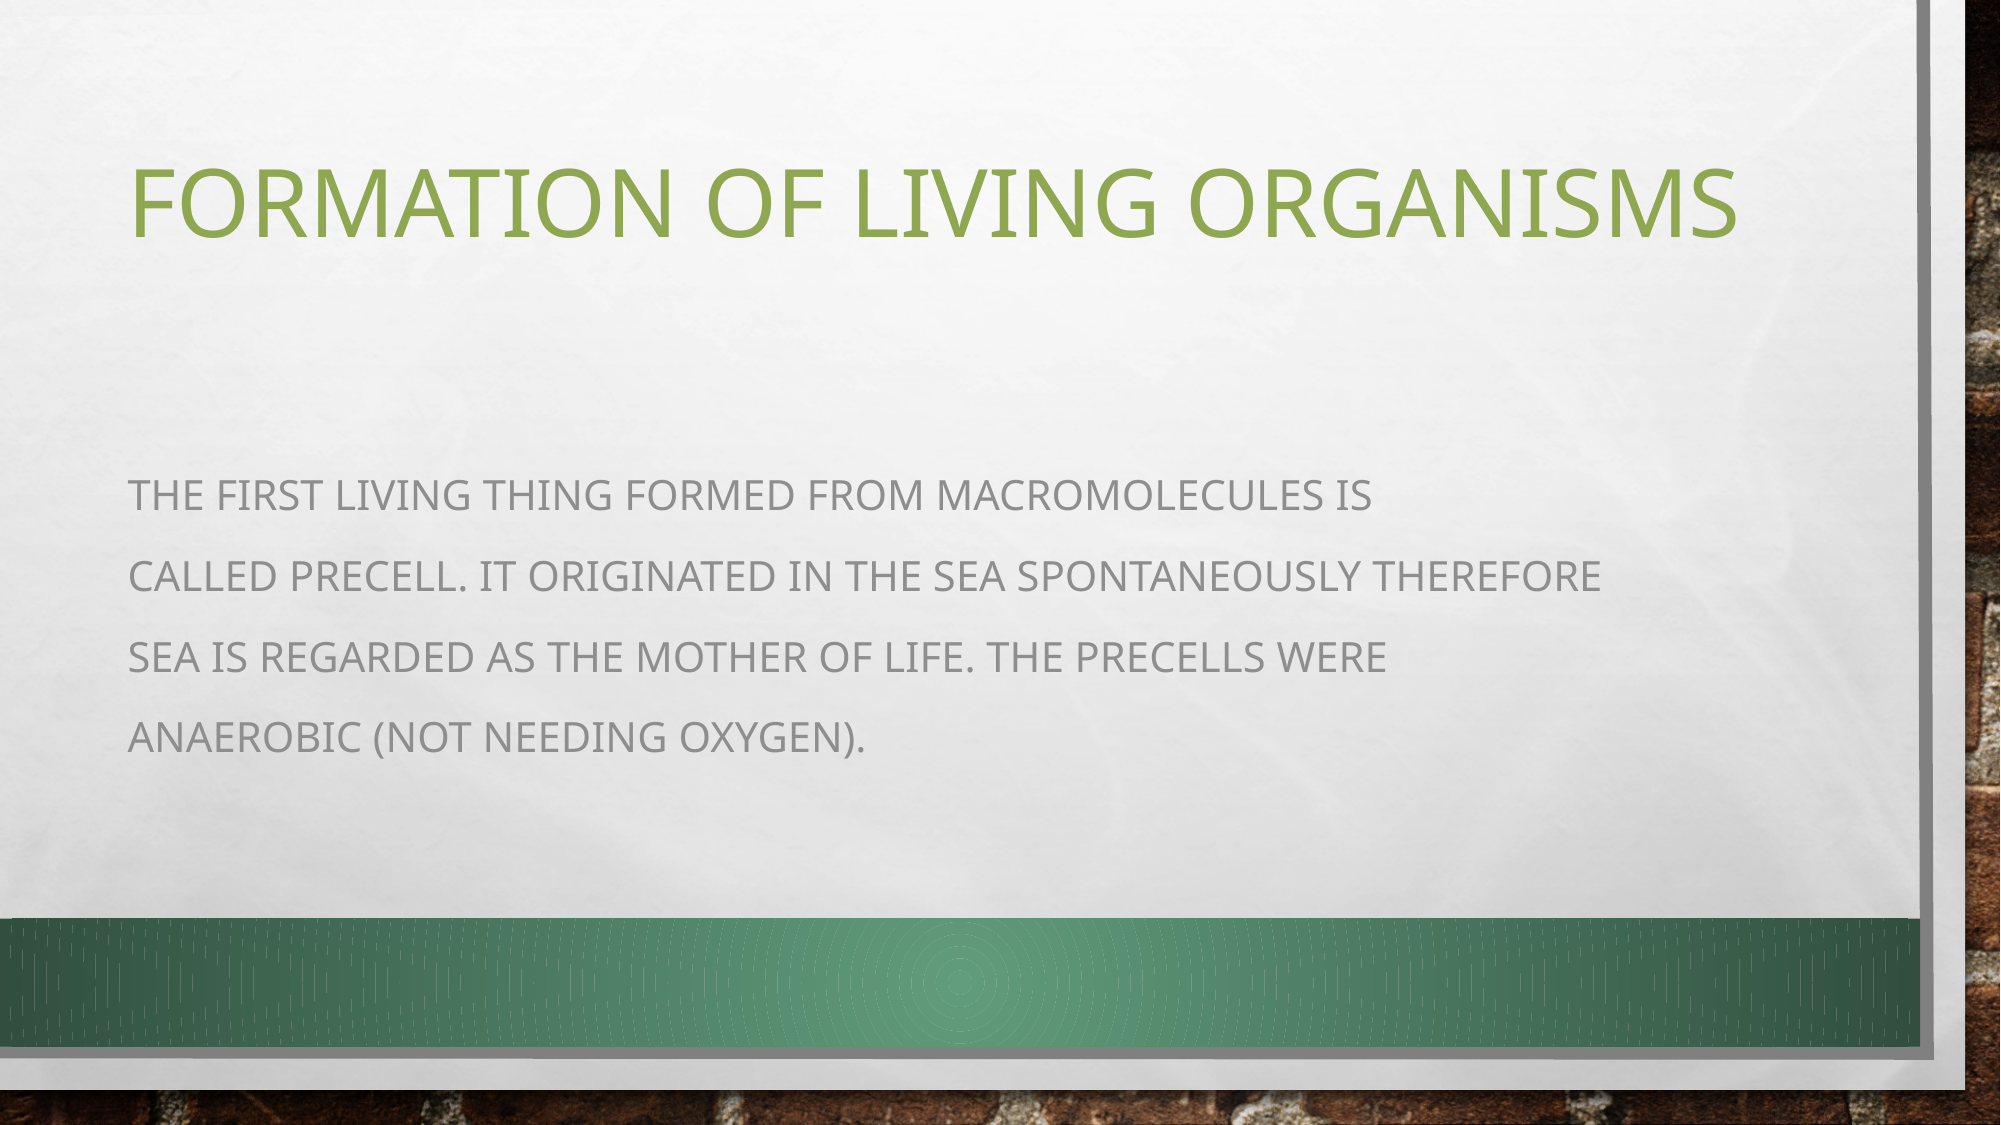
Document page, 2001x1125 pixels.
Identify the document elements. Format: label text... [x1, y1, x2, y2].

title Formation of Living Organisms [112, 112, 1818, 302]
list the first living thing formed from macromolecules is called precell. It originated in the sea spontaneously Therefore sea is regarded as the mother of life. The precells were anaerobic (Not needing Oxygen). [112, 338, 1818, 882]
picture [0, 0, 2000, 1125]
